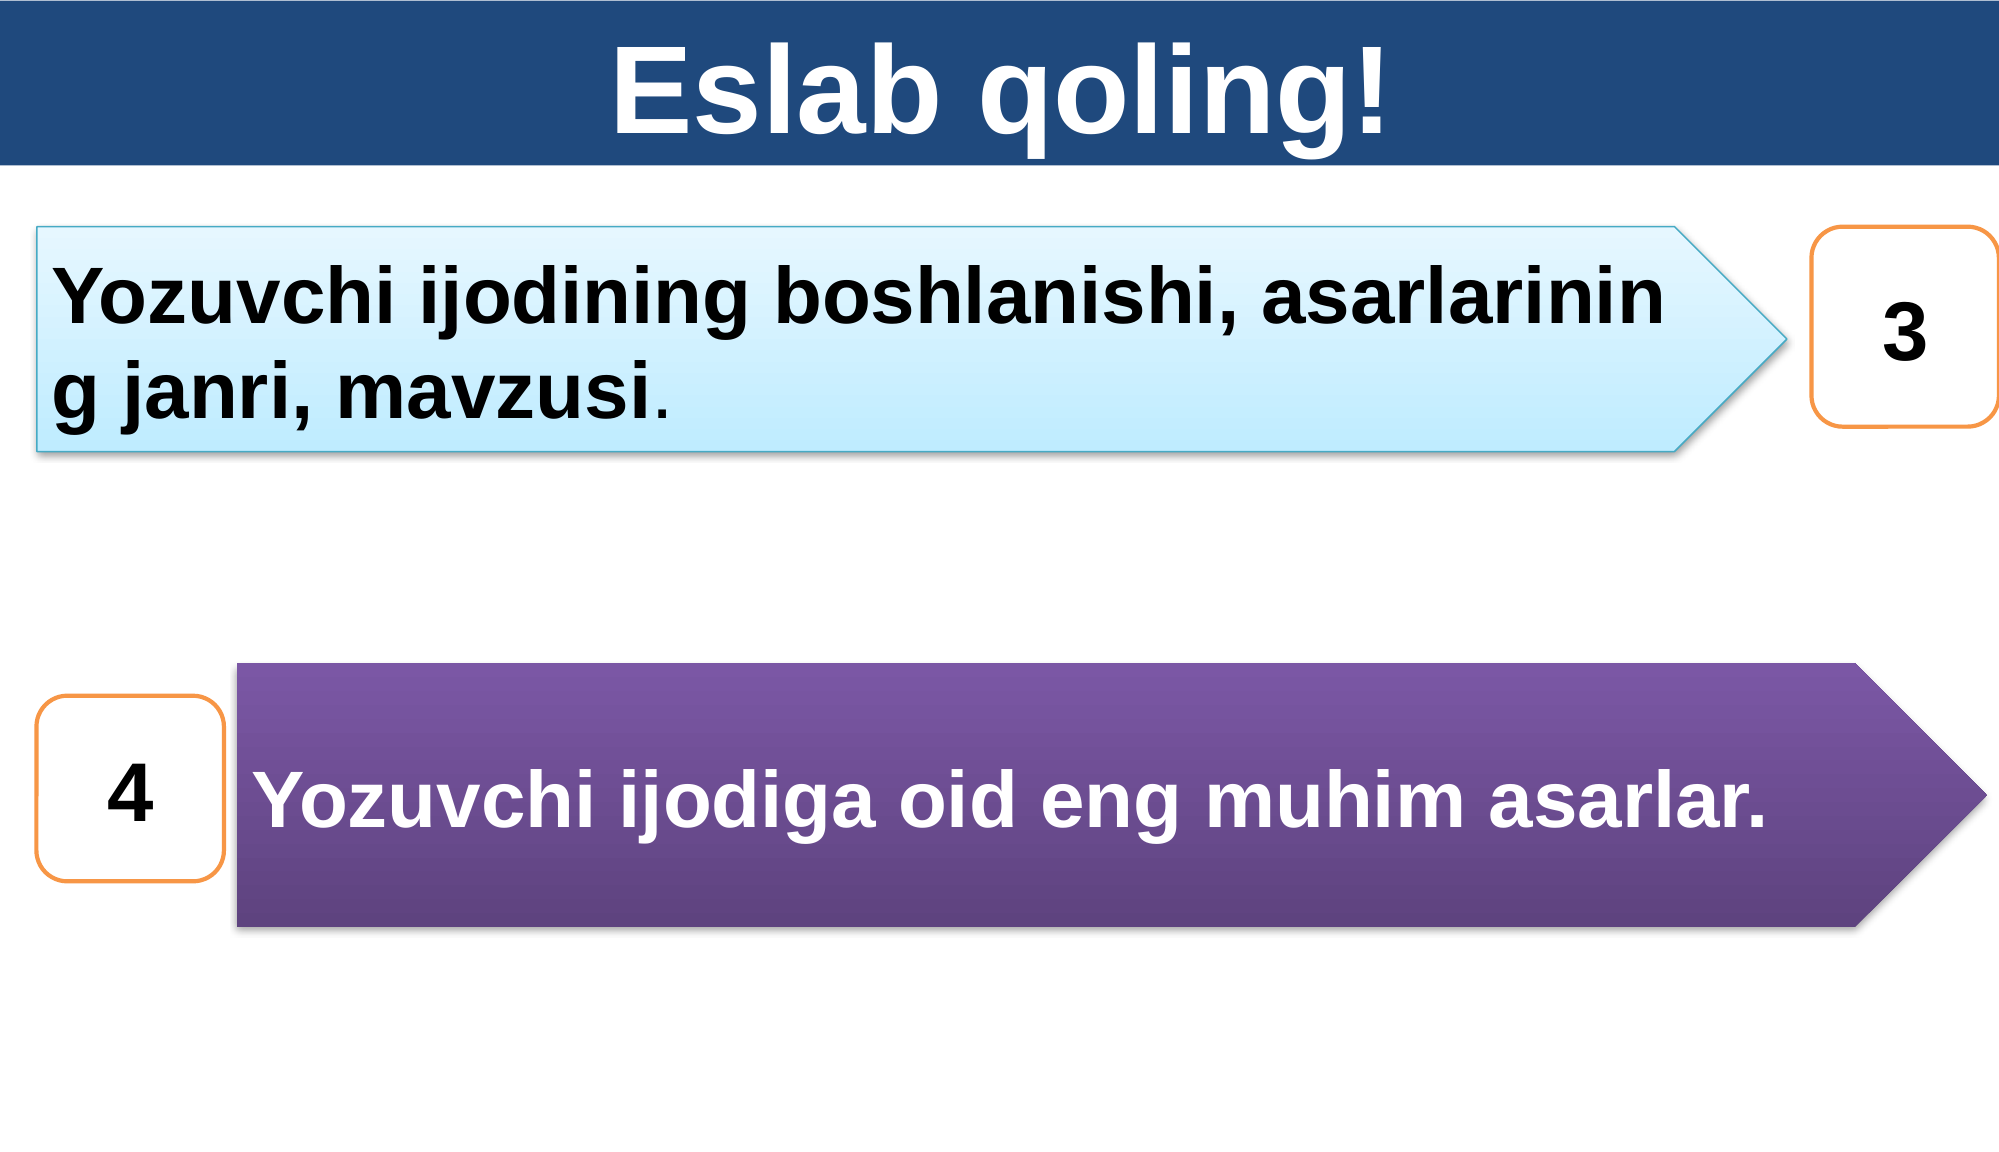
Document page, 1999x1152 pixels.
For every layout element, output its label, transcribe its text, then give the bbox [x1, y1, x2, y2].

text_box Eslab qoling! [0, 0, 1999, 166]
text_box 3 [1809, 224, 1999, 429]
text_box Yozuvchi ijodining boshlanishi, asarlarining janri, mavzusi. [36, 225, 1788, 453]
text_box 4 [34, 693, 227, 884]
text_box Yozuvchi ijodiga oid eng muhim asarlar. [236, 663, 1987, 927]
